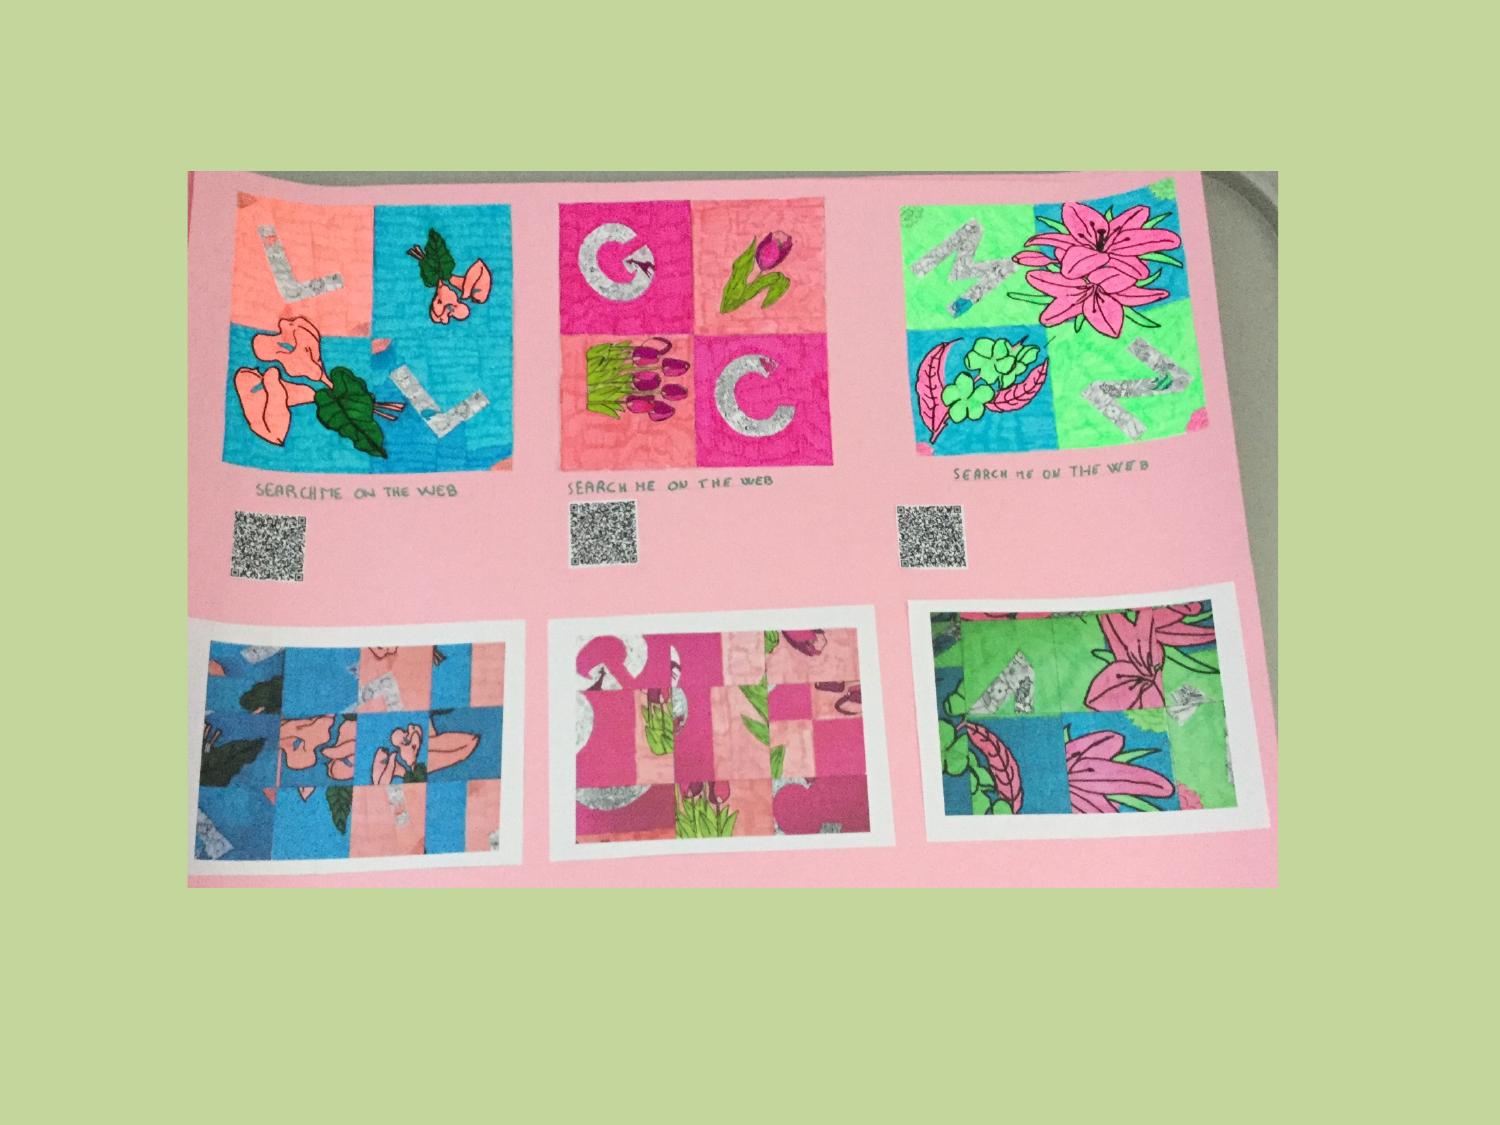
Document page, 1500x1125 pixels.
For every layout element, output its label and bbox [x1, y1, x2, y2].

picture [187, 170, 1279, 888]
